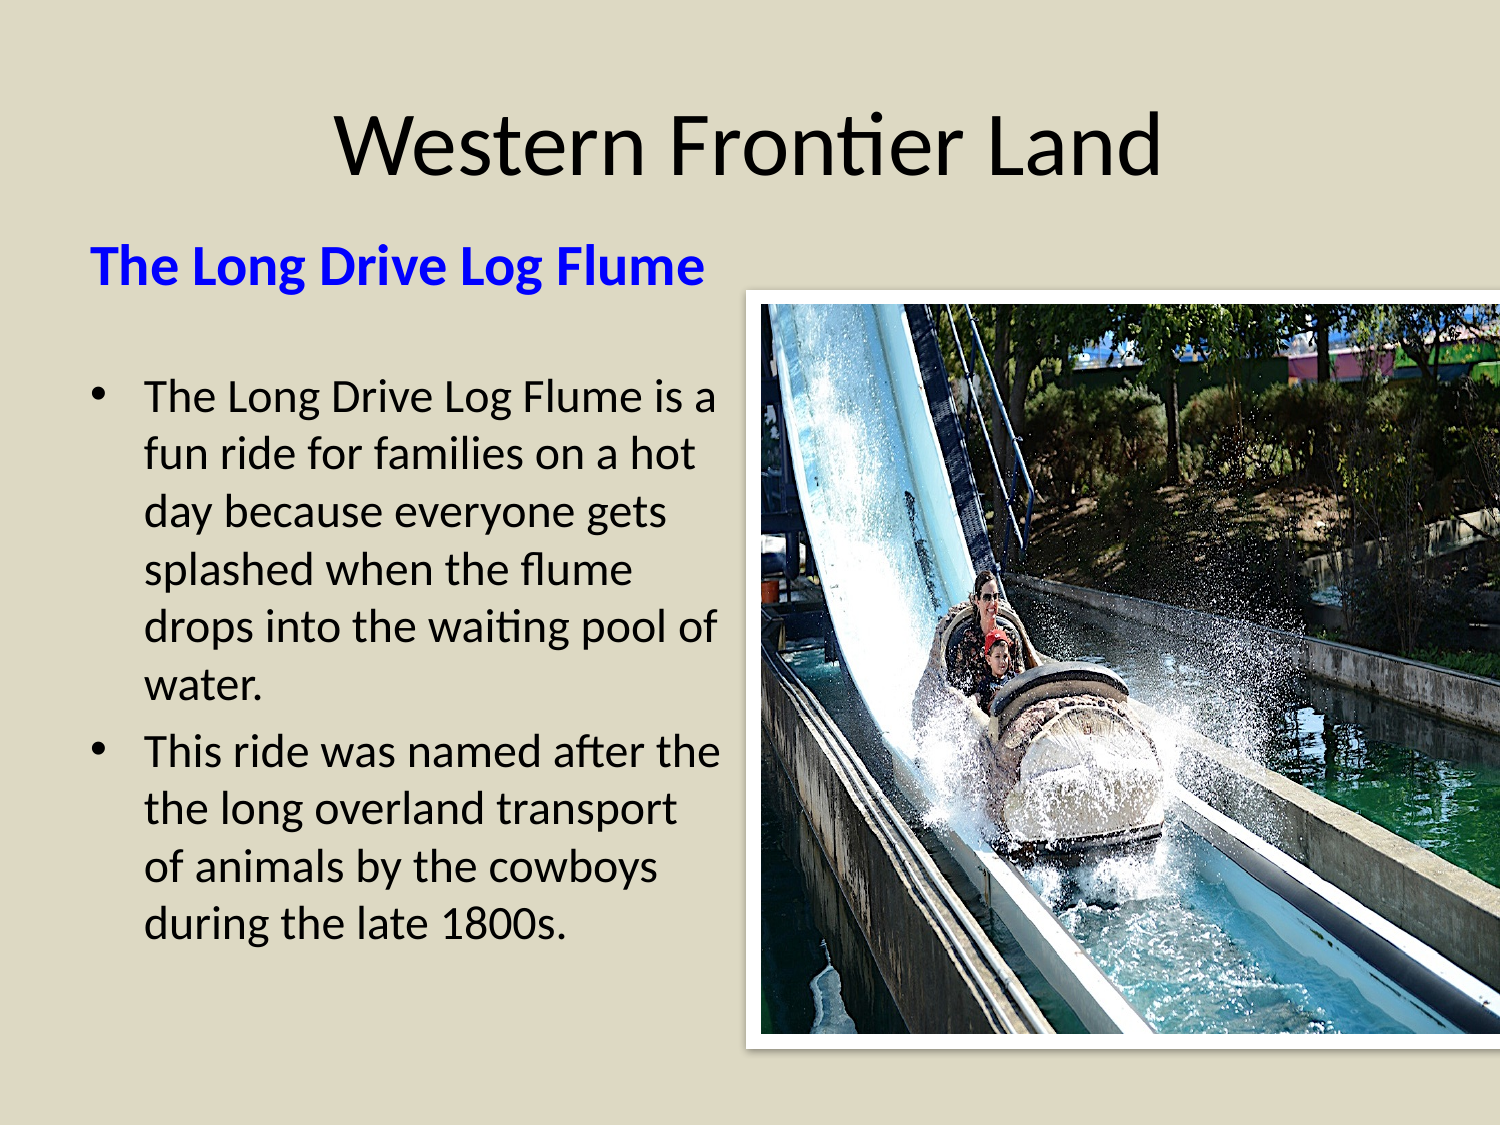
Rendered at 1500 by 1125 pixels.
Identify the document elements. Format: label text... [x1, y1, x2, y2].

title Western Frontier Land [75, 45, 1425, 233]
list The Long Drive Log Flume is a fun ride for families on a hot day because everyone gets splashed when the flume drops into the waiting pool of water. This ride was named after the the long overland transport of animals by the cowboys during the late 1800s. [75, 356, 738, 1005]
list The Long Drive Log Flume [75, 199, 738, 305]
picture [760, 304, 1500, 1035]
